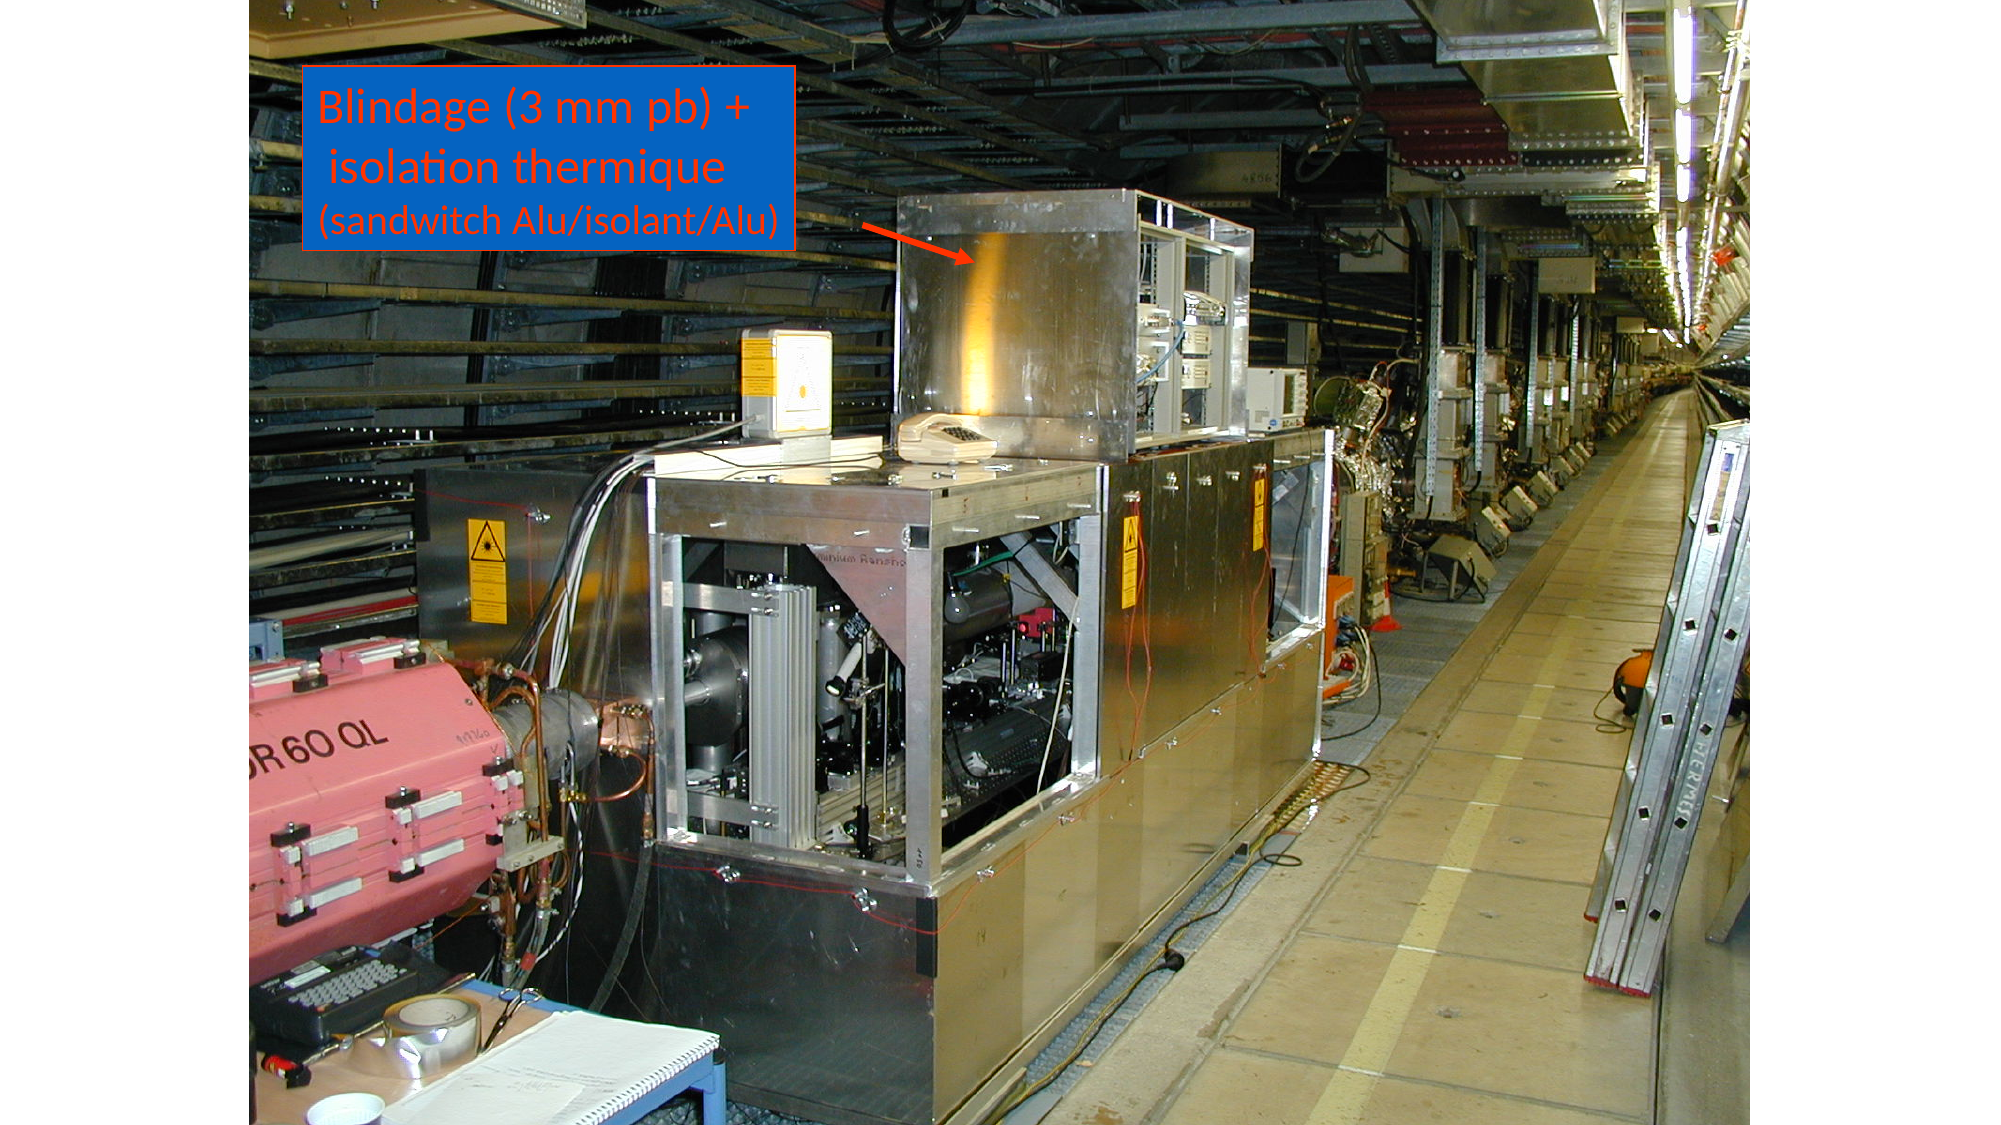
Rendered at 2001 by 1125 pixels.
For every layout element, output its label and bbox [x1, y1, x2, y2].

picture [249, 0, 1750, 1125]
